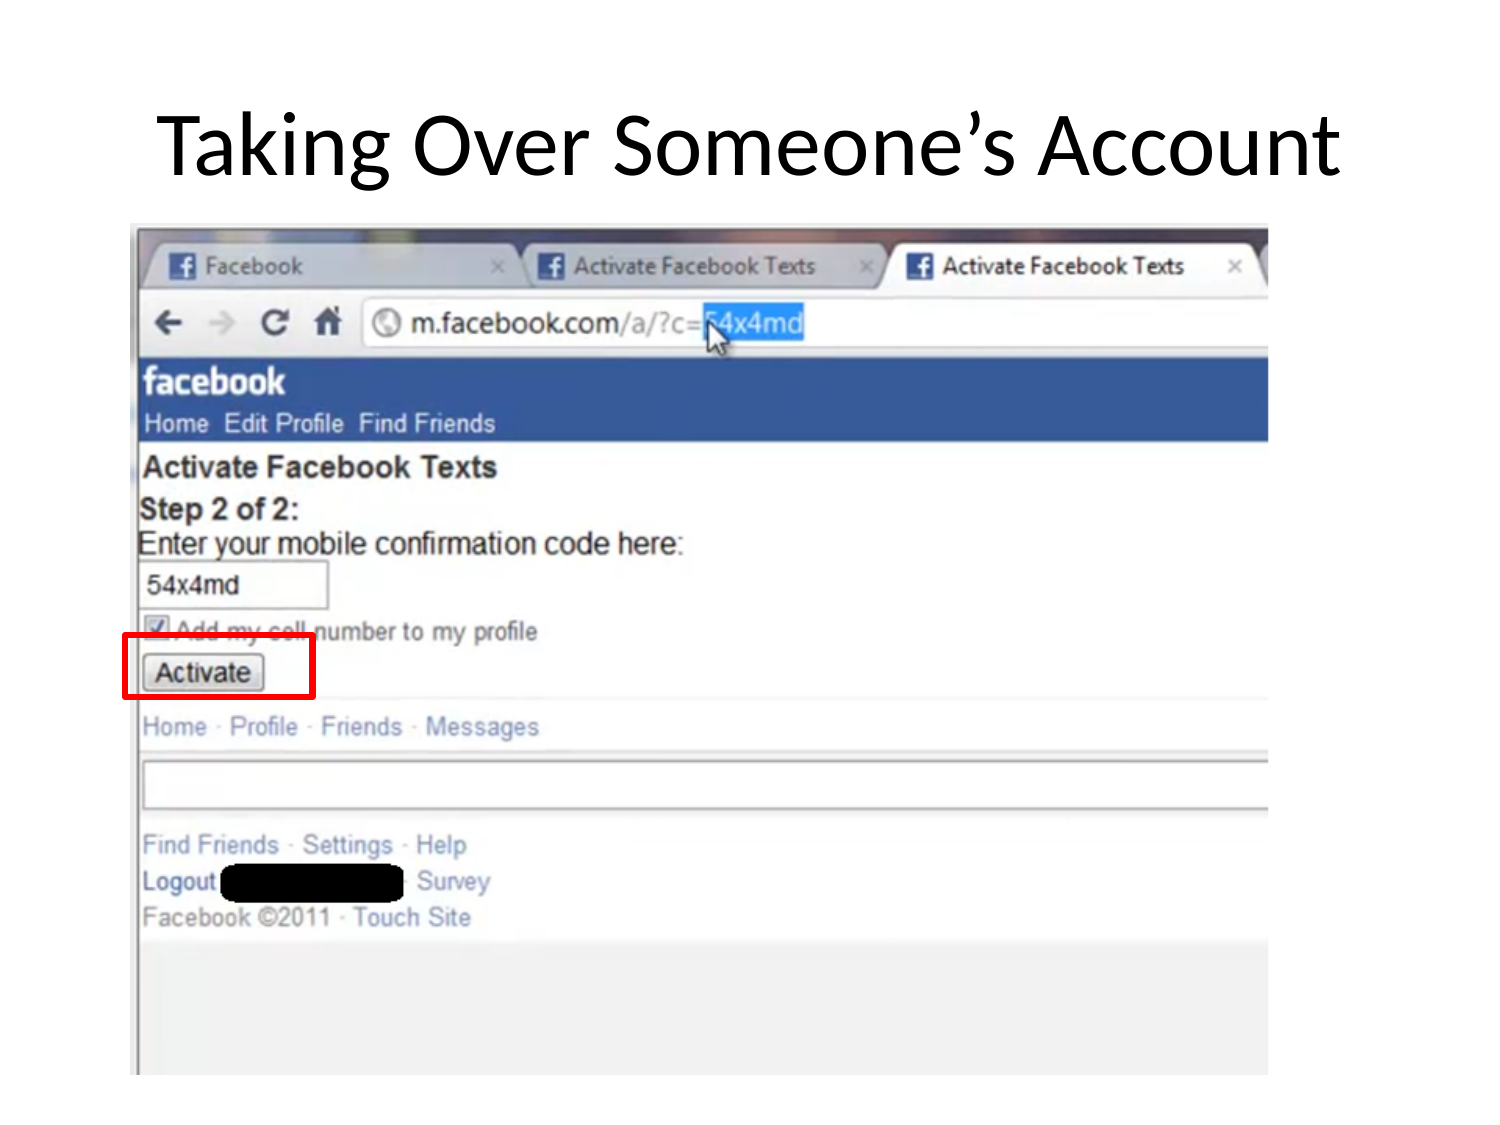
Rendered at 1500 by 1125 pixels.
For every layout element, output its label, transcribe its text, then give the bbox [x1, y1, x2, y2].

picture [129, 223, 1270, 1076]
title Taking Over Someone’s Account [75, 45, 1425, 233]
